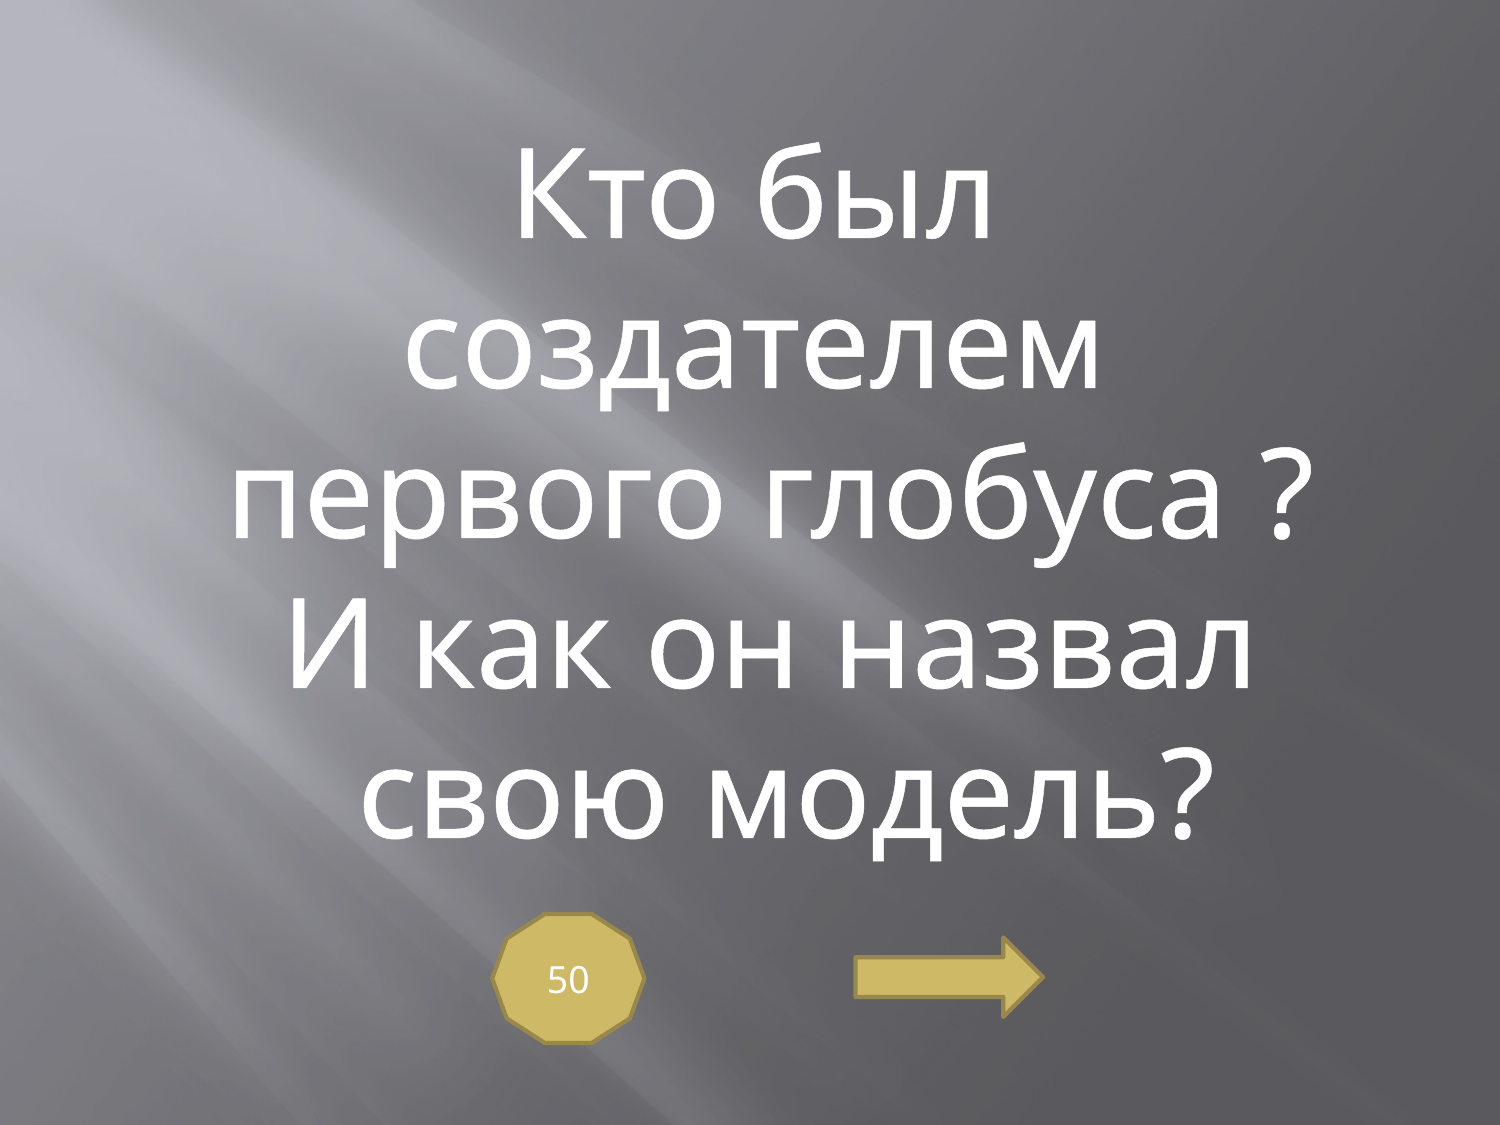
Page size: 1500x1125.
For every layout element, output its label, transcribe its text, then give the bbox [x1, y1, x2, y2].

text_box 50 [490, 911, 647, 1046]
text_box Кто был создателем первого глобуса ? И как он назвал свою модель? [210, 105, 1330, 871]
text_box [853, 935, 1046, 1019]
